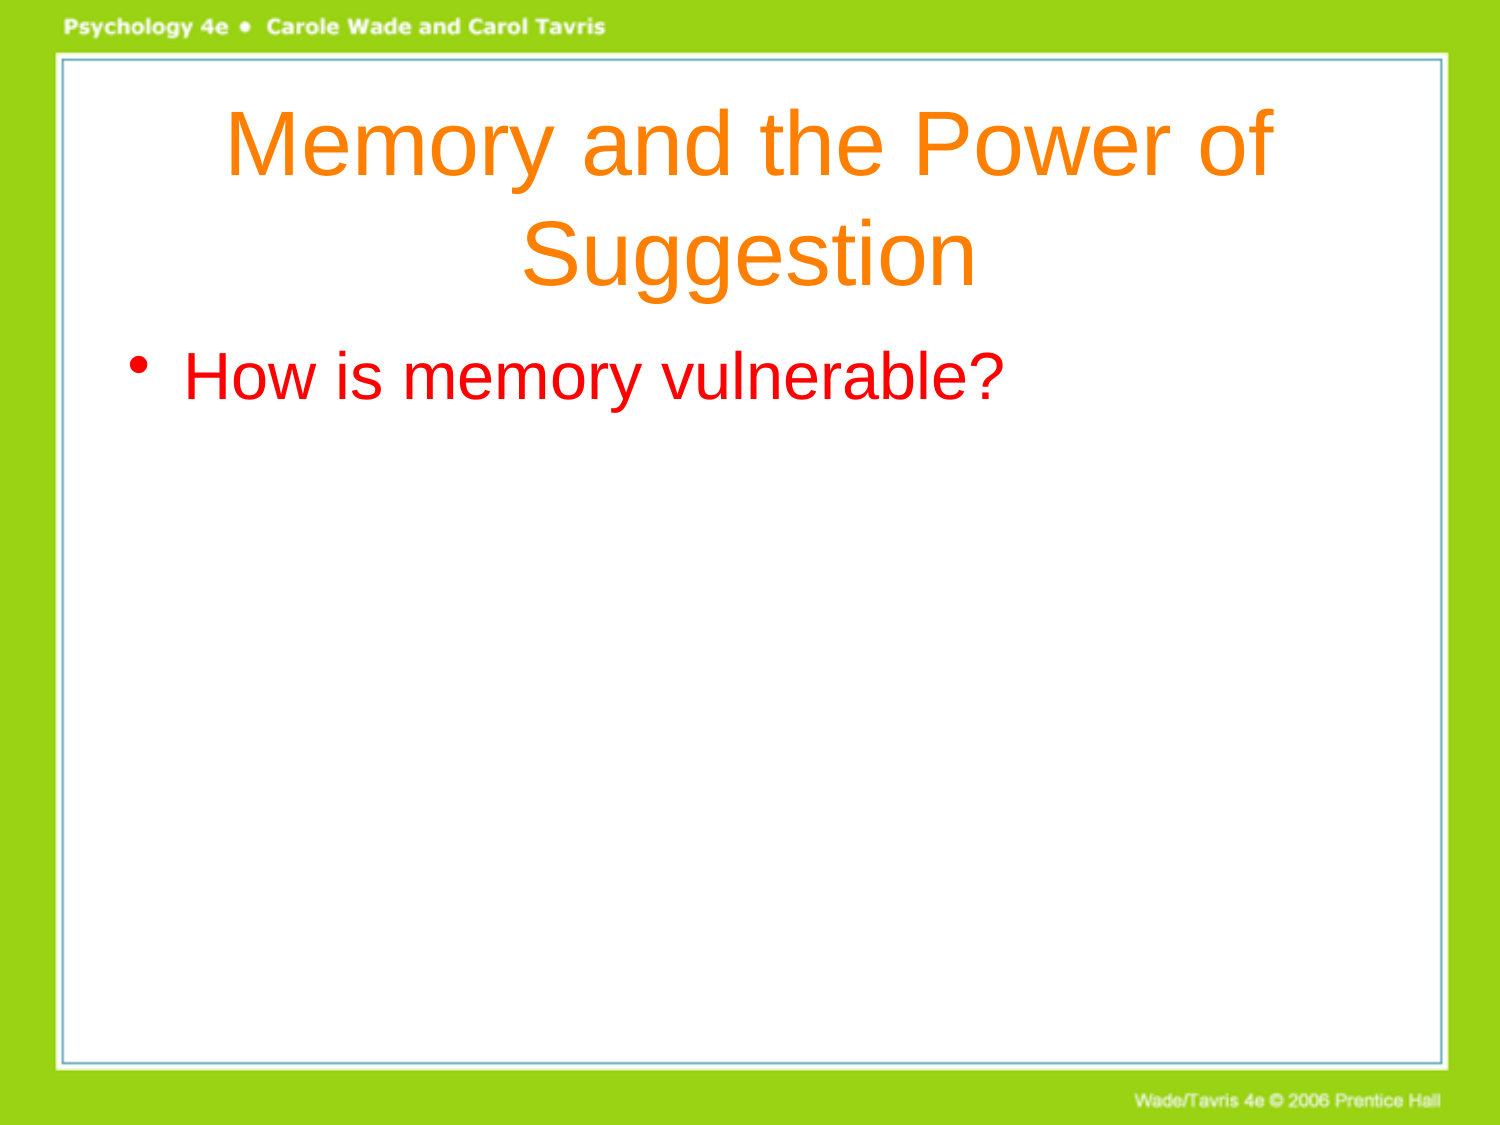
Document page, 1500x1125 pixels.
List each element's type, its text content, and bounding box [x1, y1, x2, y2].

title Memory and the Power of Suggestion [112, 99, 1388, 288]
picture [0, 0, 1500, 1125]
list How is memory vulnerable? [112, 324, 1388, 1000]
